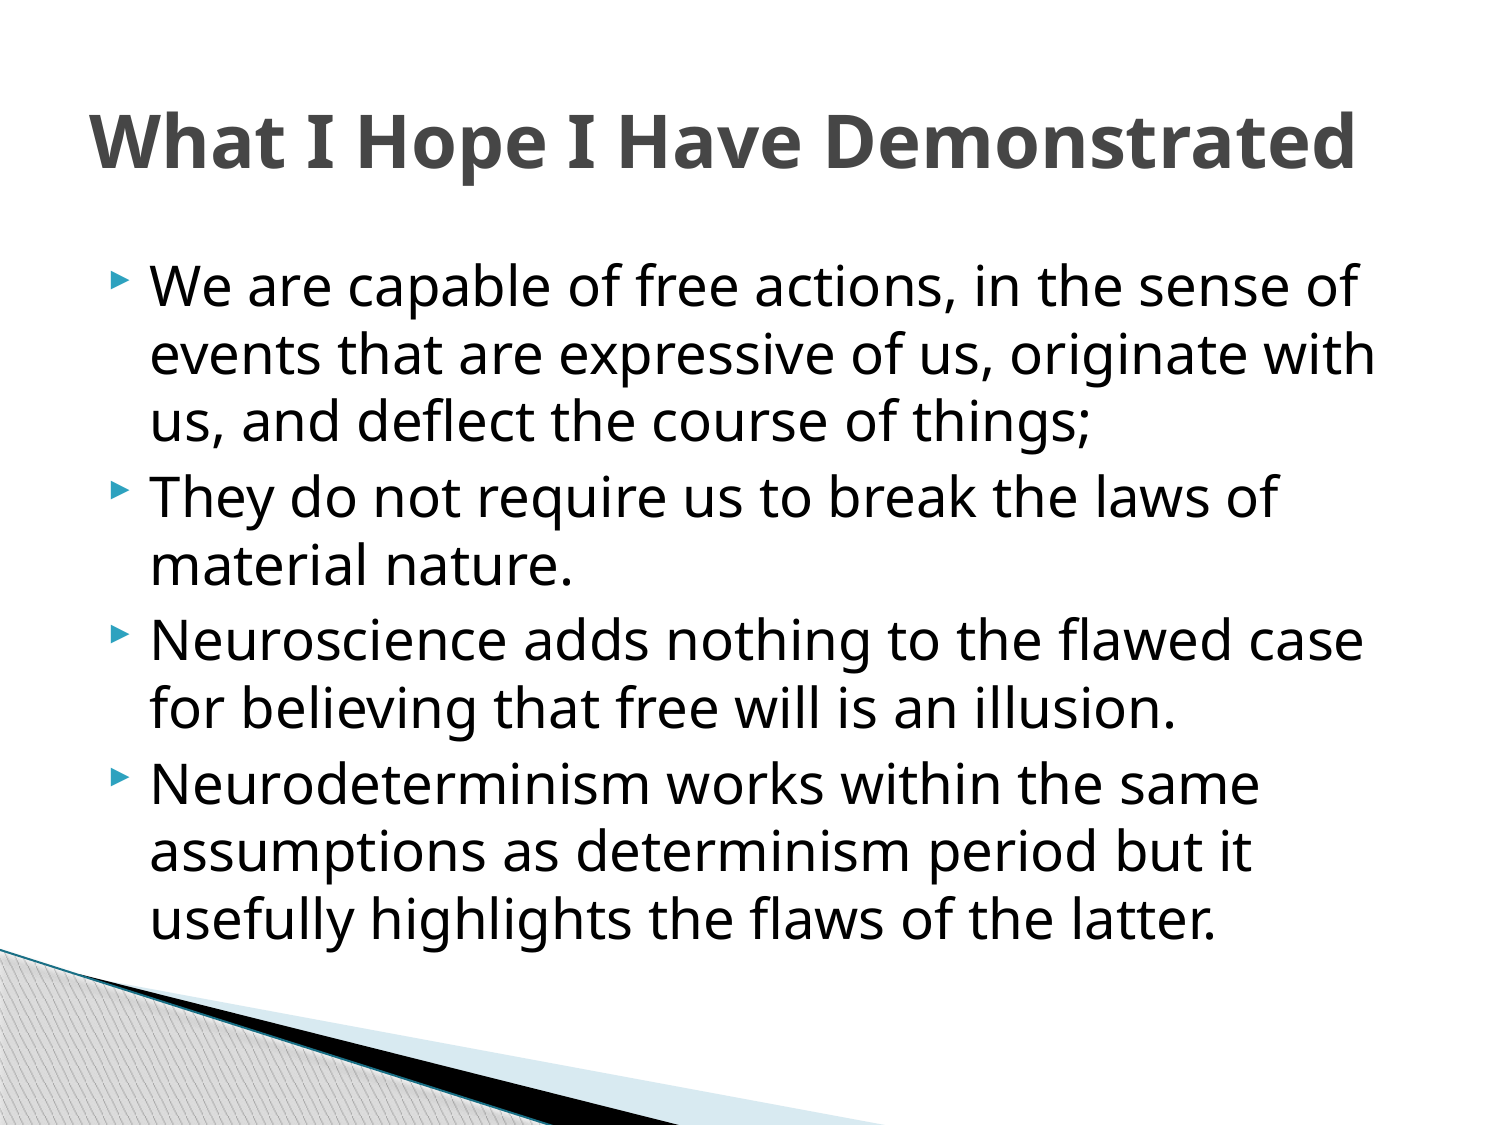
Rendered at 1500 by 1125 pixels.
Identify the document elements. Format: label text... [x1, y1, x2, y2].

title What I Hope I Have Demonstrated [75, 45, 1425, 233]
list We are capable of free actions, in the sense of events that are expressive of us, originate with us, and deflect the course of things; They do not require us to break the laws of material nature. Neuroscience adds nothing to the flawed case for believing that free will is an illusion. Neurodeterminism works within the same assumptions as determinism period but it usefully highlights the flaws of the latter. [75, 243, 1425, 986]
